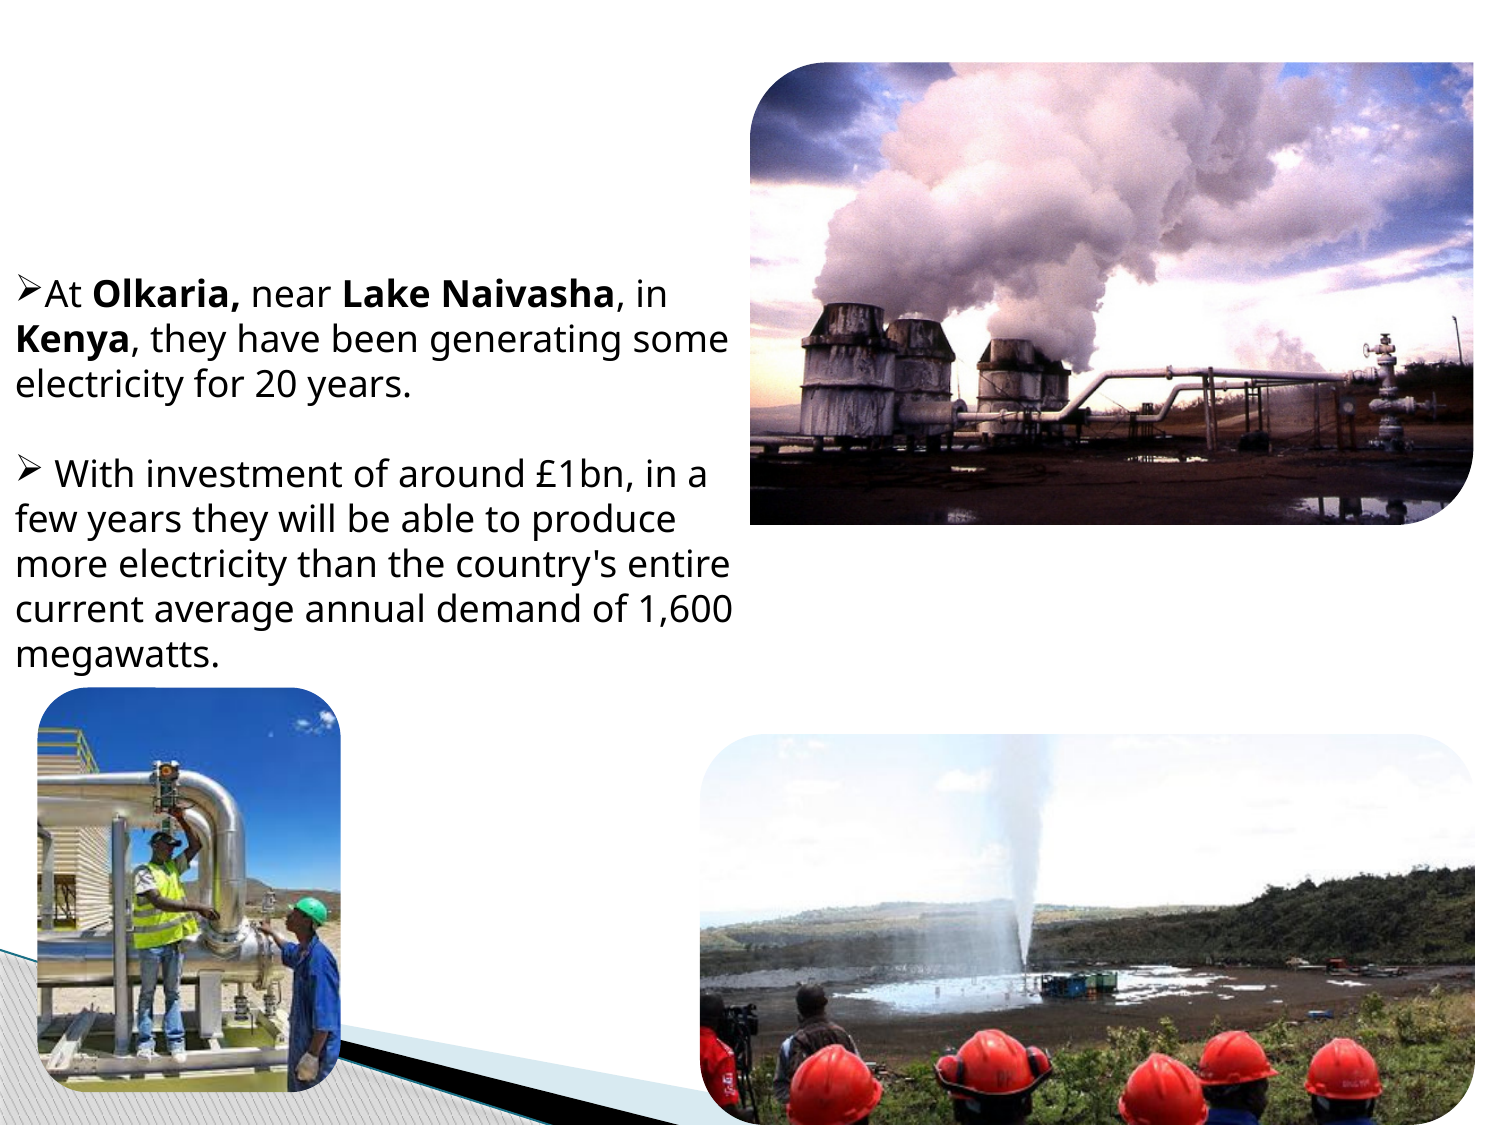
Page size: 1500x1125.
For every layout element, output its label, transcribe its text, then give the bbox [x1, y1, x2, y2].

picture [699, 733, 1476, 1125]
picture [37, 687, 341, 1093]
text_box At Olkaria, near Lake Naivasha, in Kenya, they have been generating some electricity for 20 years. With investment of around £1bn, in a few years they will be able to produce more electricity than the country's entire current average annual demand of 1,600 megawatts. [0, 262, 750, 683]
picture [749, 62, 1474, 526]
